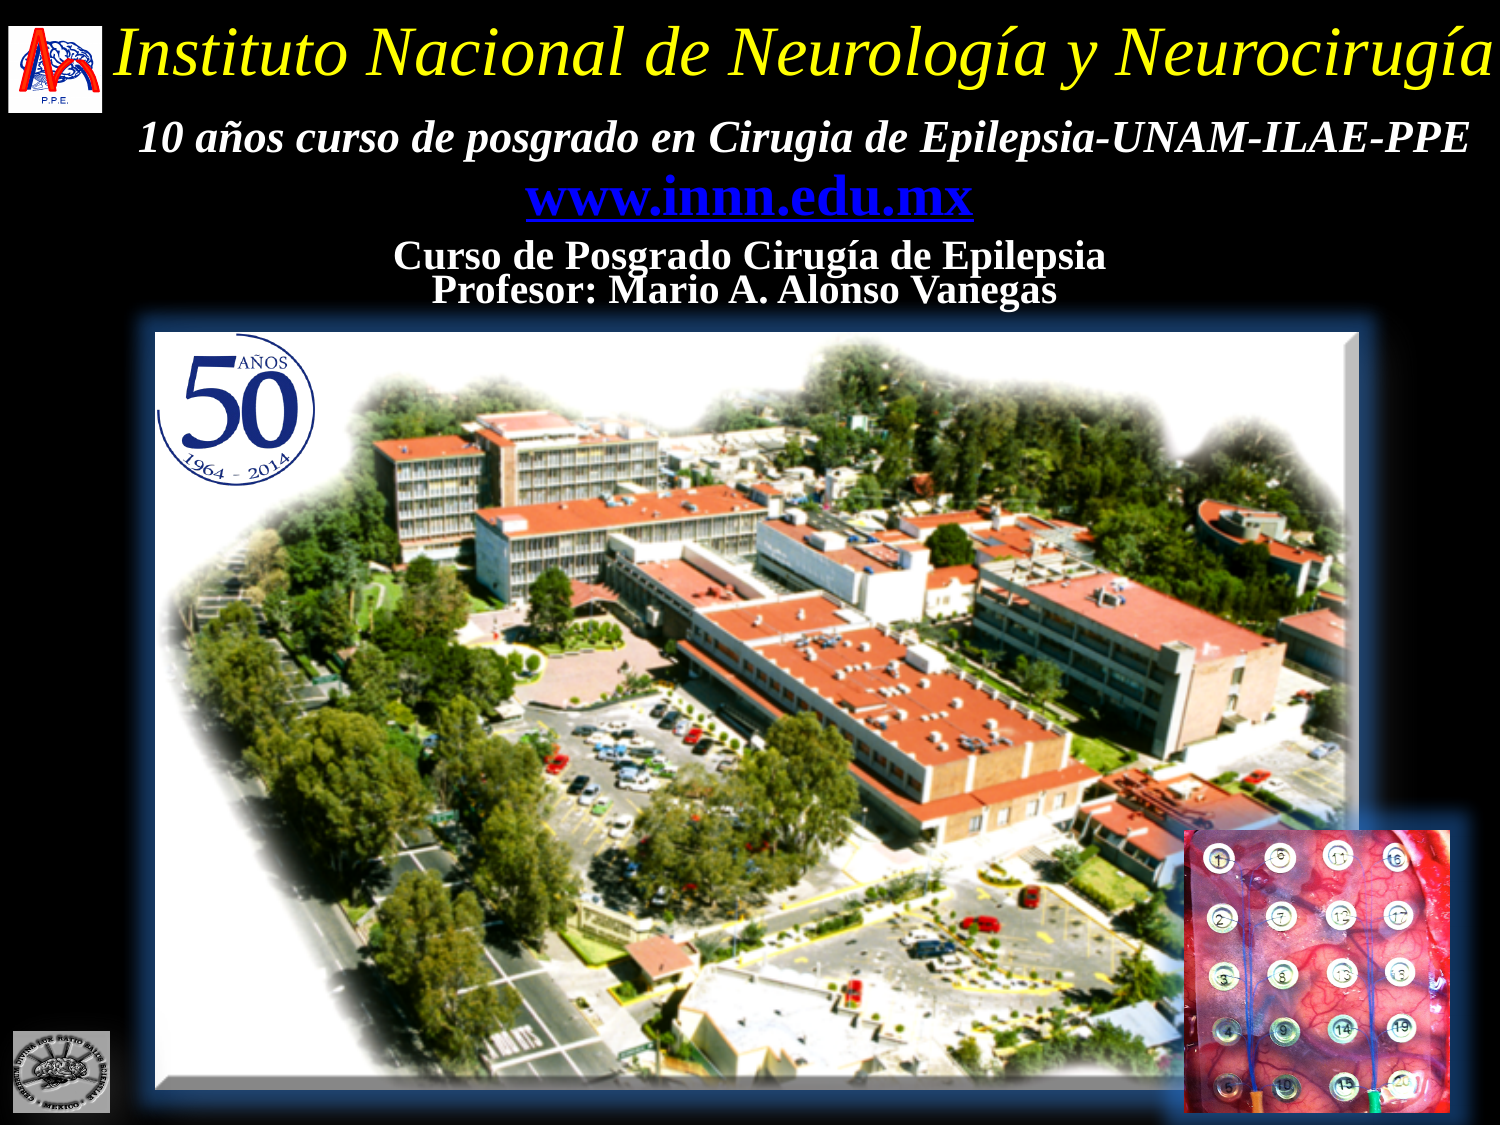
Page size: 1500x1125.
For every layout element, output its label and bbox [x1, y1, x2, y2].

text_box [7, 6, 1500, 1113]
picture [13, 1031, 110, 1113]
